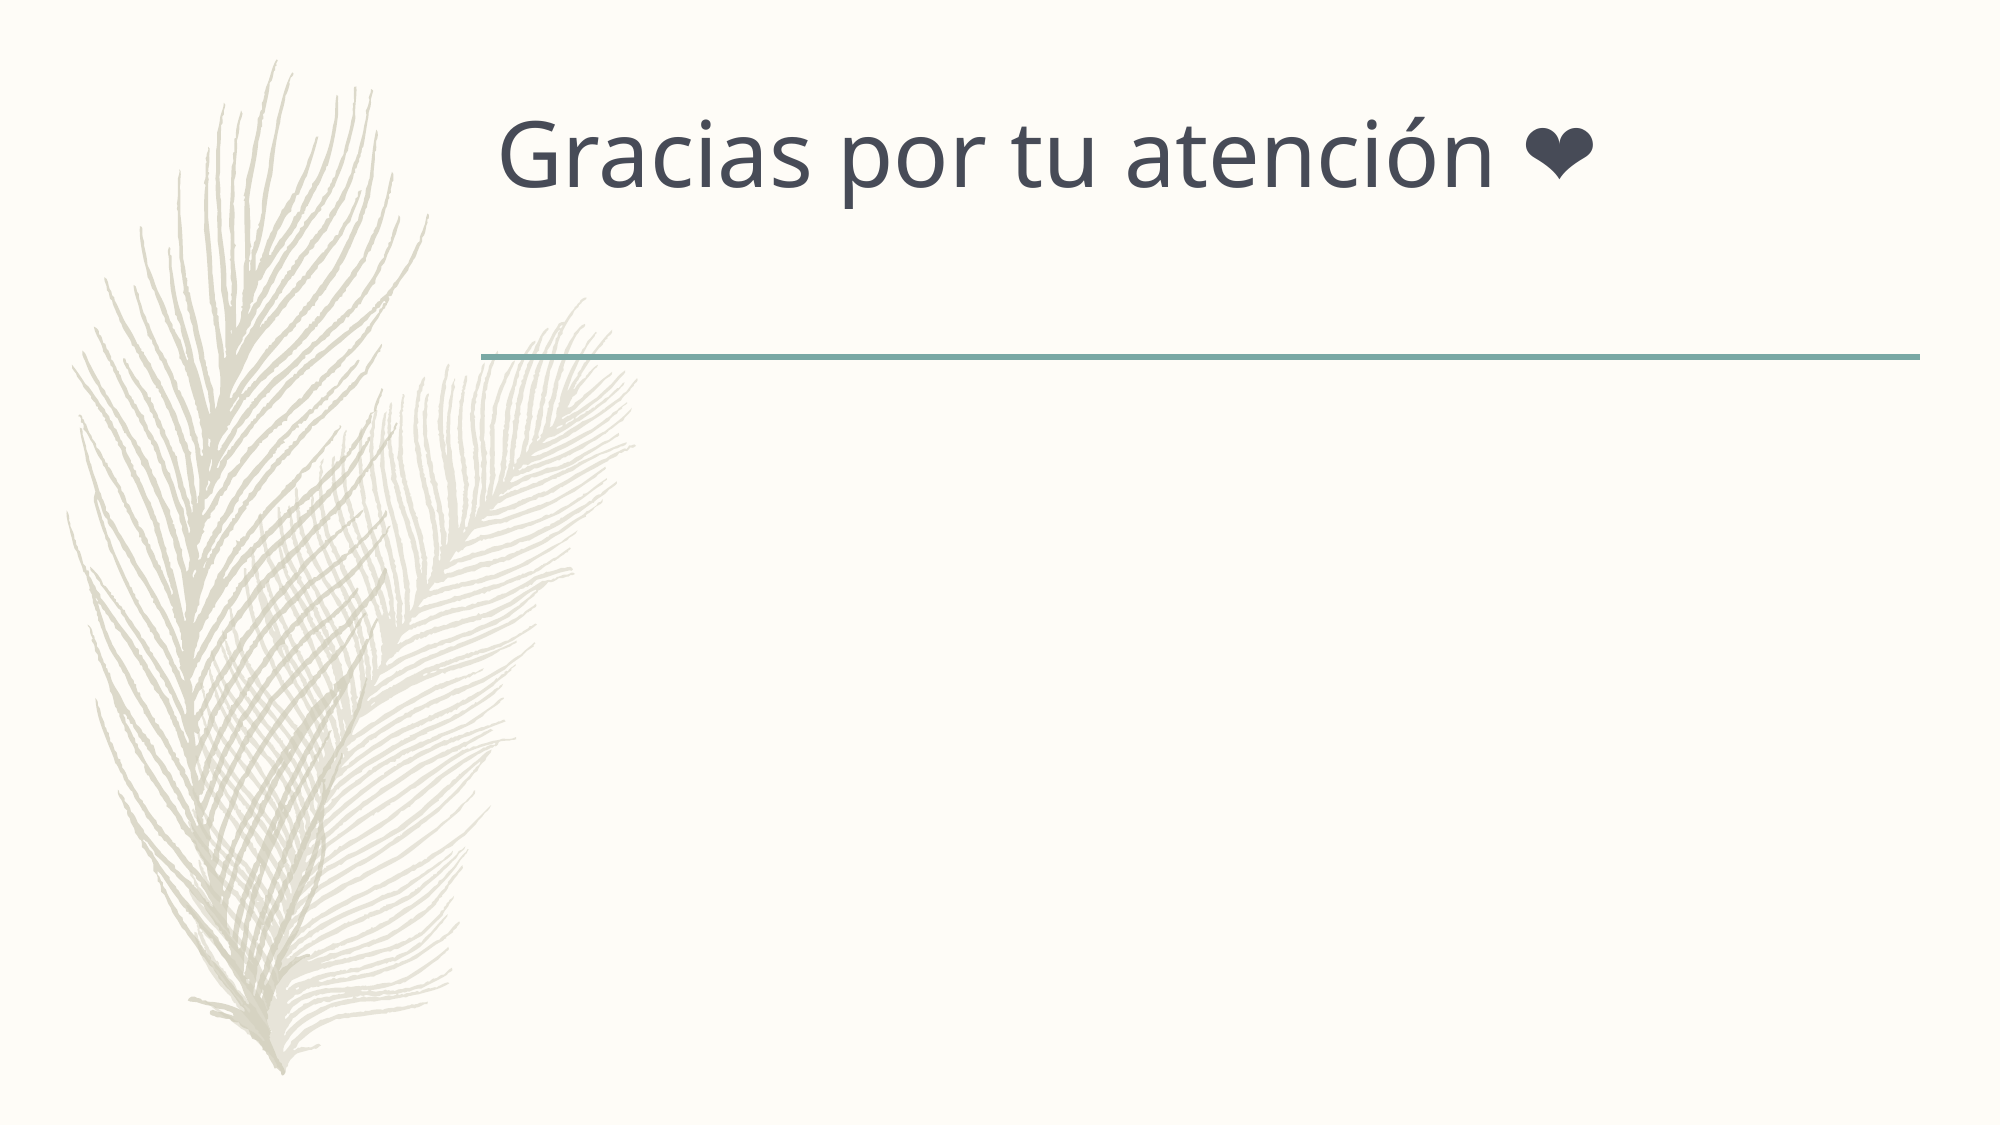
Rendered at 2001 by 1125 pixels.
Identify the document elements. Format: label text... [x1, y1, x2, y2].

title Gracias por tu atención ❤️ [481, 93, 1920, 350]
